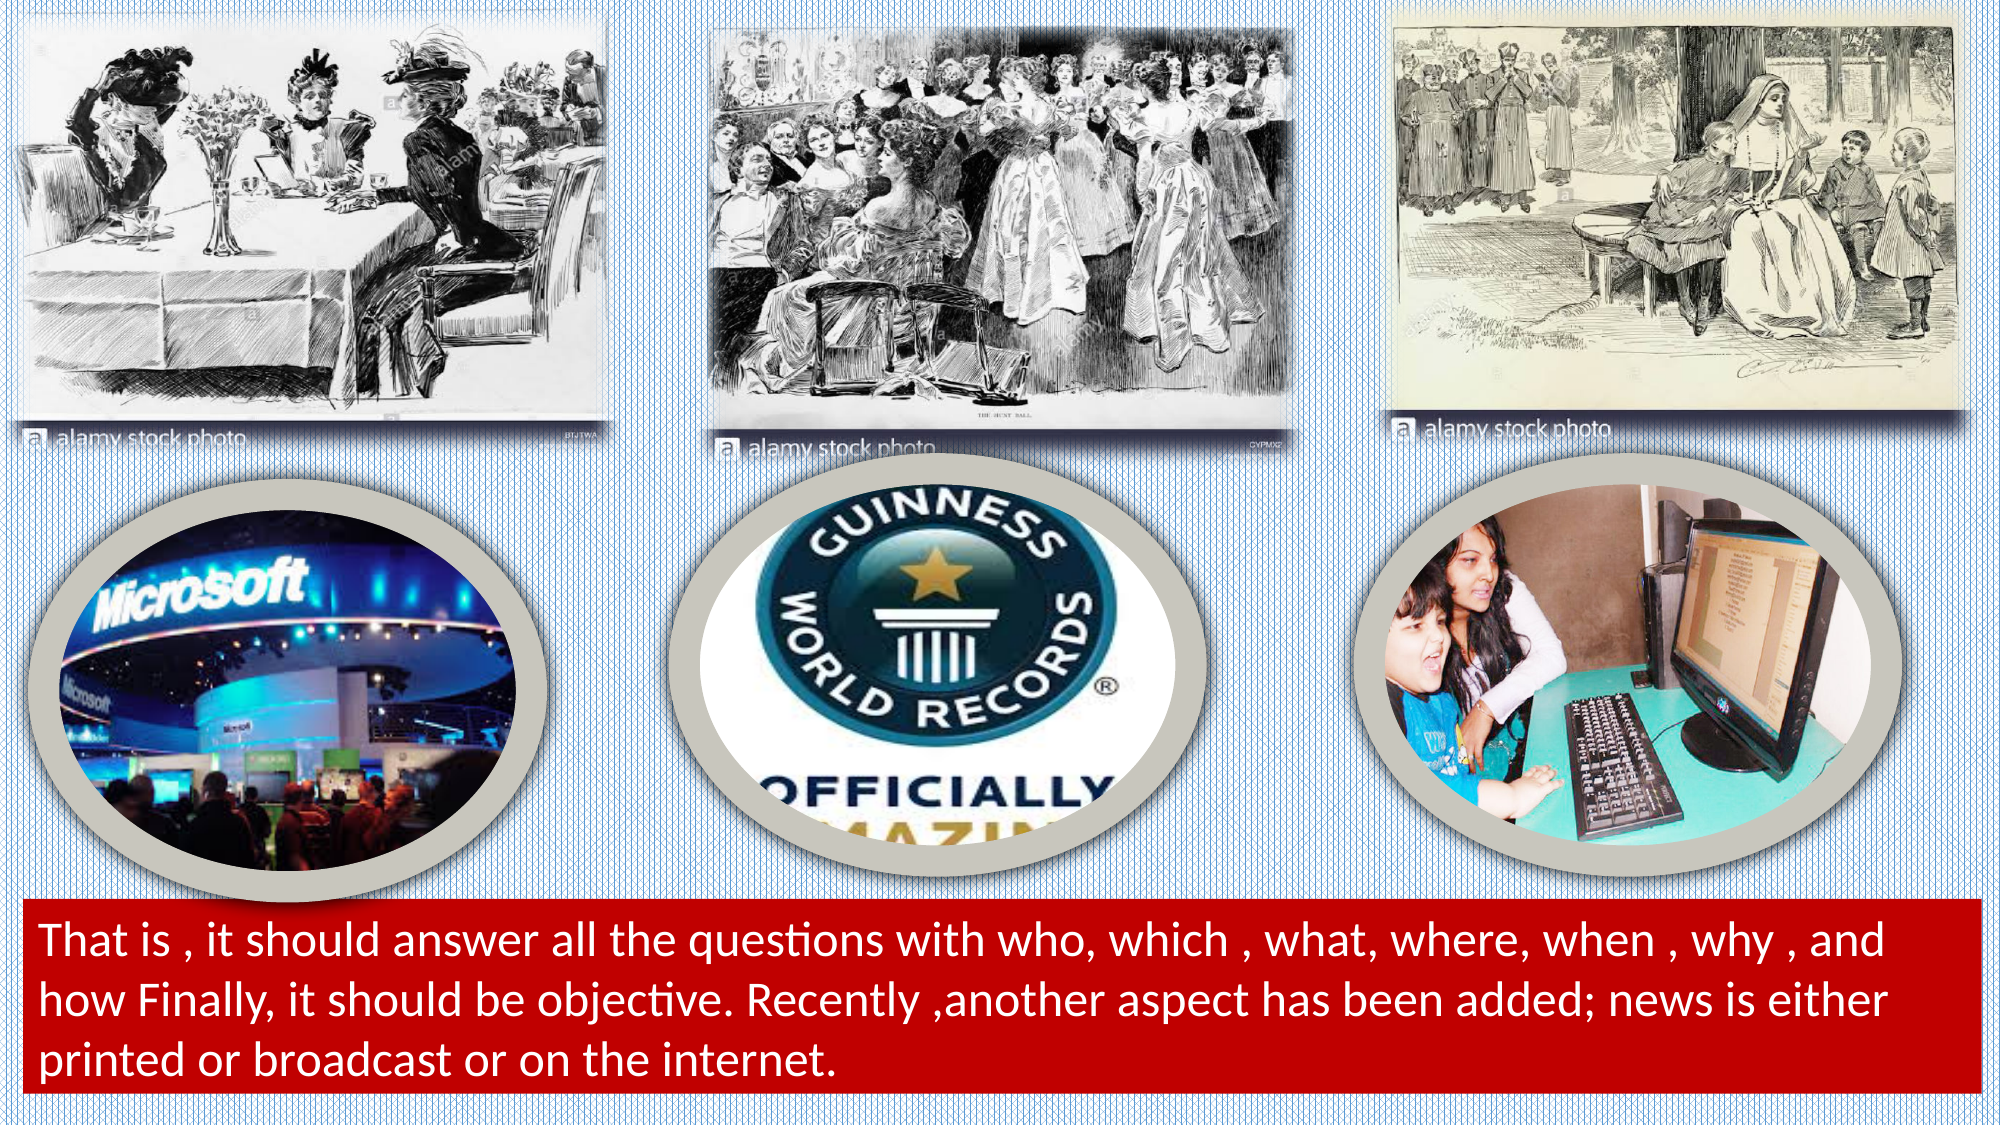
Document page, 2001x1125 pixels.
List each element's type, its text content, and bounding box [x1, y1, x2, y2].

picture [1369, 0, 1982, 450]
picture [43, 494, 532, 887]
picture [684, 12, 1308, 862]
picture [1369, 468, 1887, 862]
text_box That is , it should answer all the questions with who, which , what, where, when , why , and how Finally, it should be objective. Recently ,another aspect has been added; news is either printed or broadcast or on the internet. [23, 898, 1982, 1094]
picture [0, 0, 624, 457]
